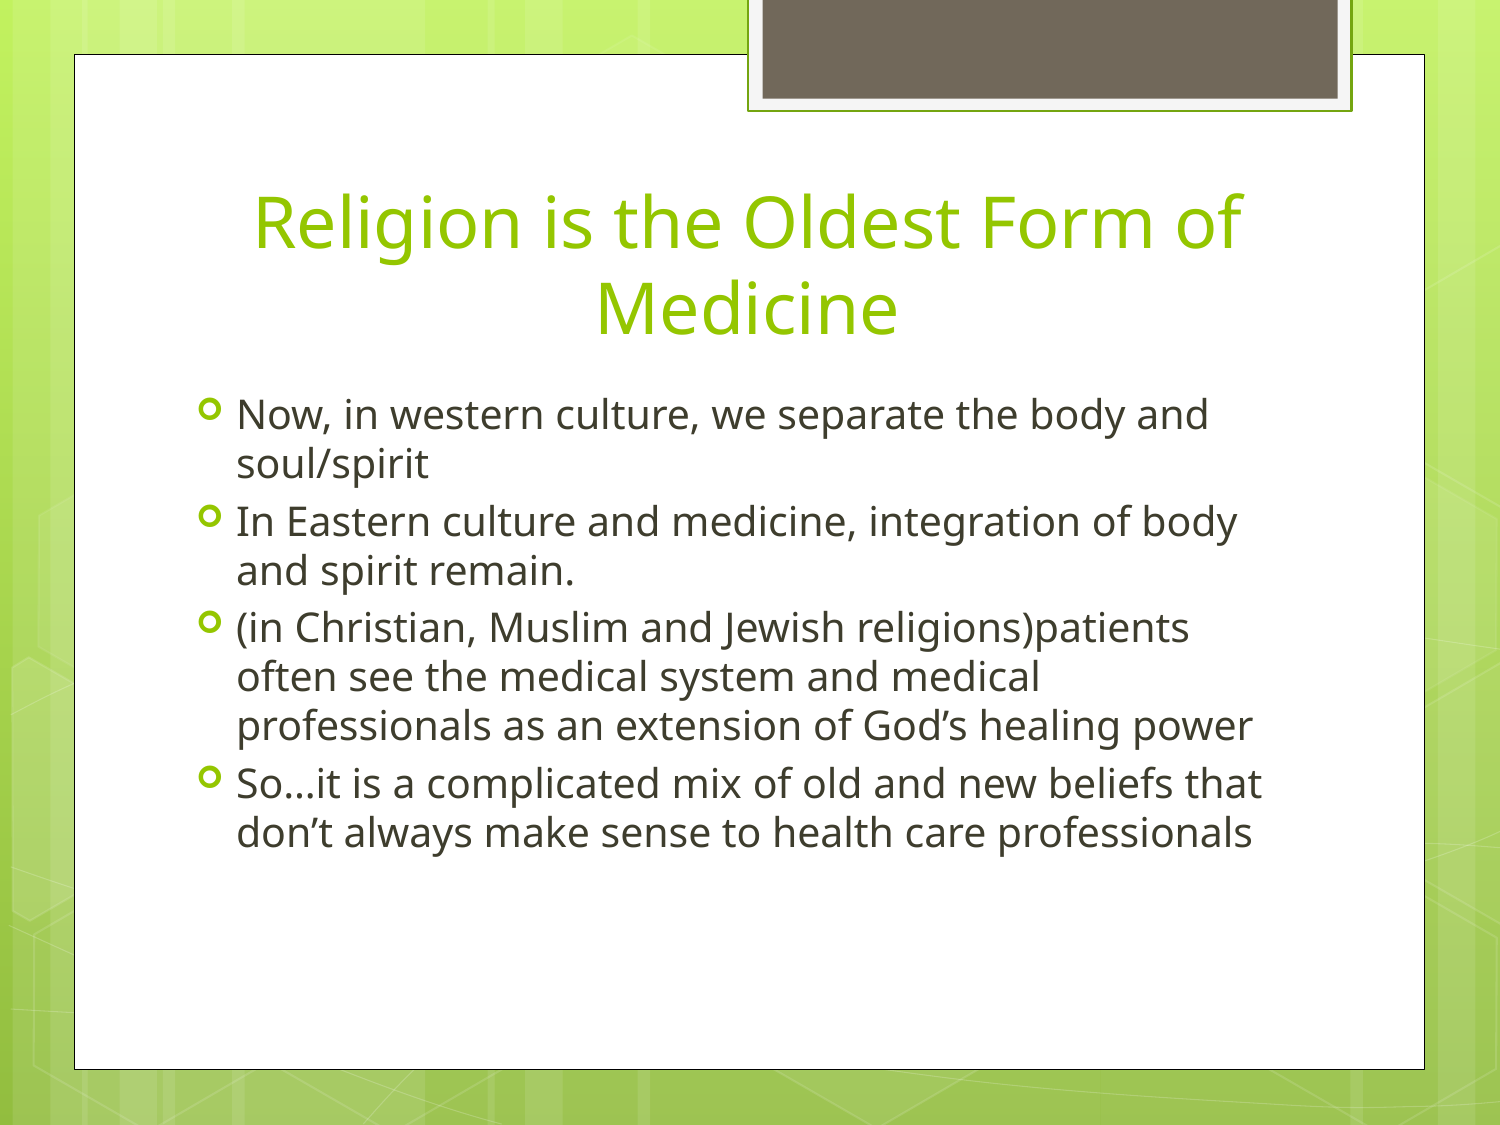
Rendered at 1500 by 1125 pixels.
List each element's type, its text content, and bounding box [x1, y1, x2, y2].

title Religion is the Oldest Form of Medicine [171, 168, 1324, 357]
list Now, in western culture, we separate the body and soul/spirit In Eastern culture and medicine, integration of body and spirit remain. (in Christian, Muslim and Jewish religions)patients often see the medical system and medical professionals as an extension of God’s healing power So…it is a complicated mix of old and new beliefs that don’t always make sense to health care professionals [171, 381, 1283, 957]
